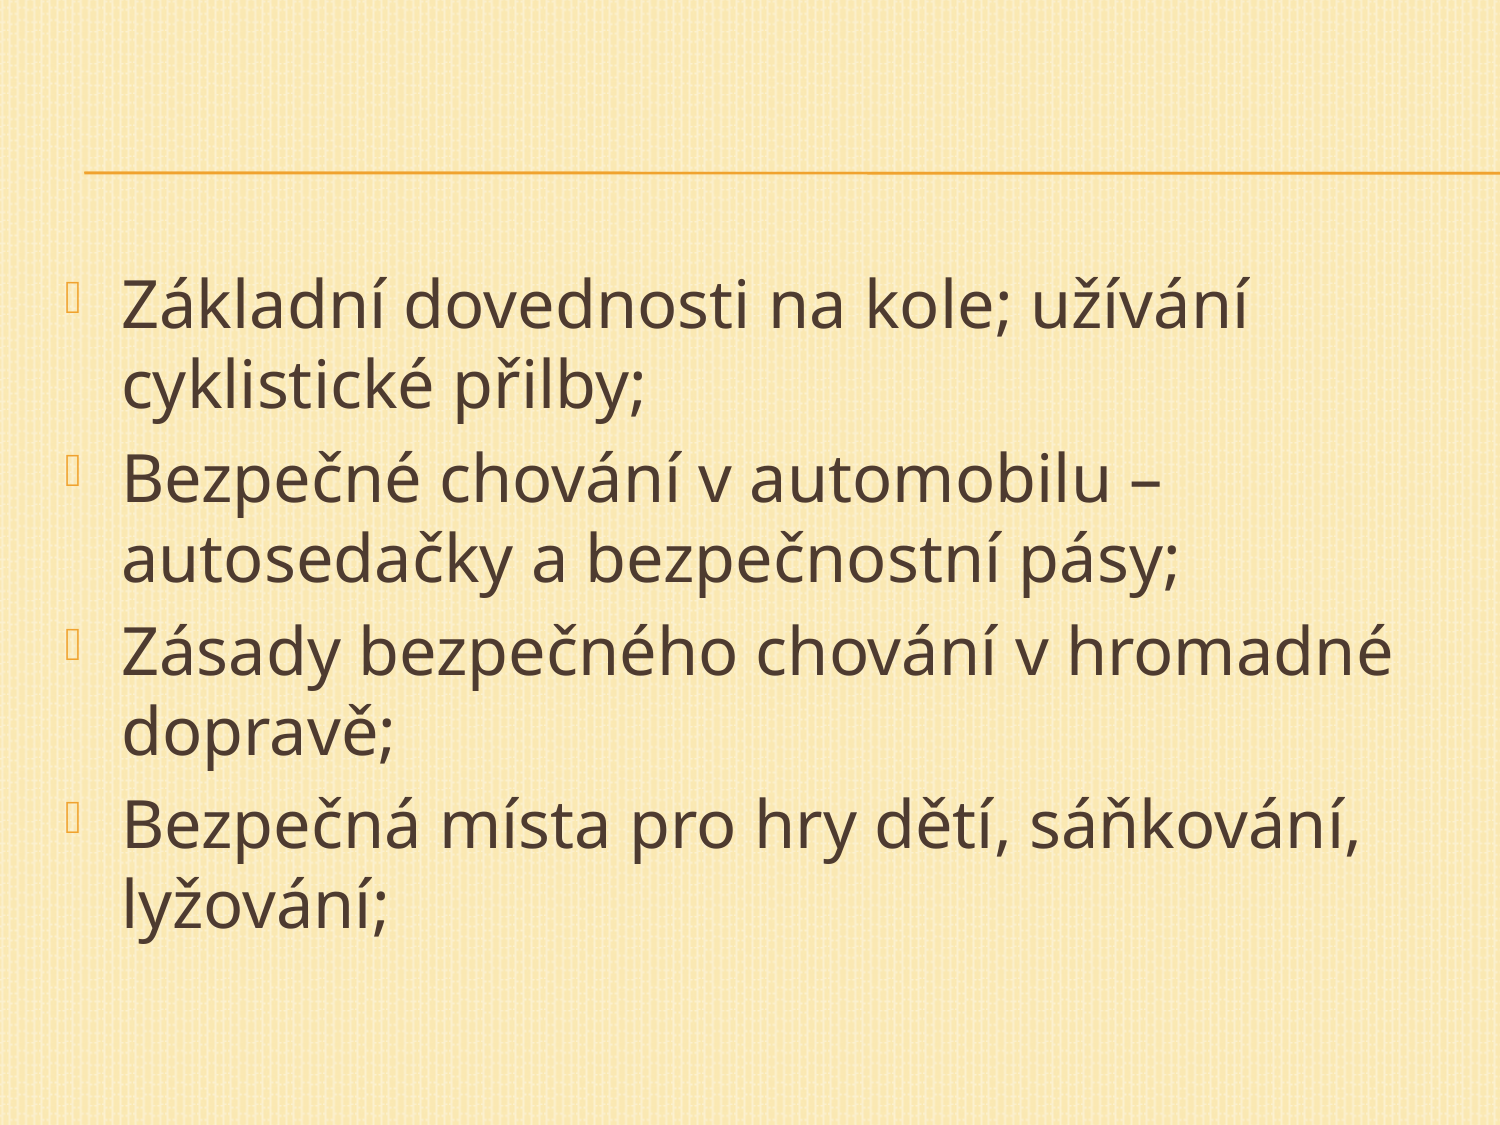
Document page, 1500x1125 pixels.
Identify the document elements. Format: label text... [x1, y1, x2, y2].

list Základní dovednosti na kole; užívání cyklistické přilby; Bezpečné chování v automobilu – autosedačky a bezpečnostní pásy; Zásady bezpečného chování v hromadné dopravě; Bezpečná místa pro hry dětí, sáňkování, lyžování; [50, 254, 1475, 998]
